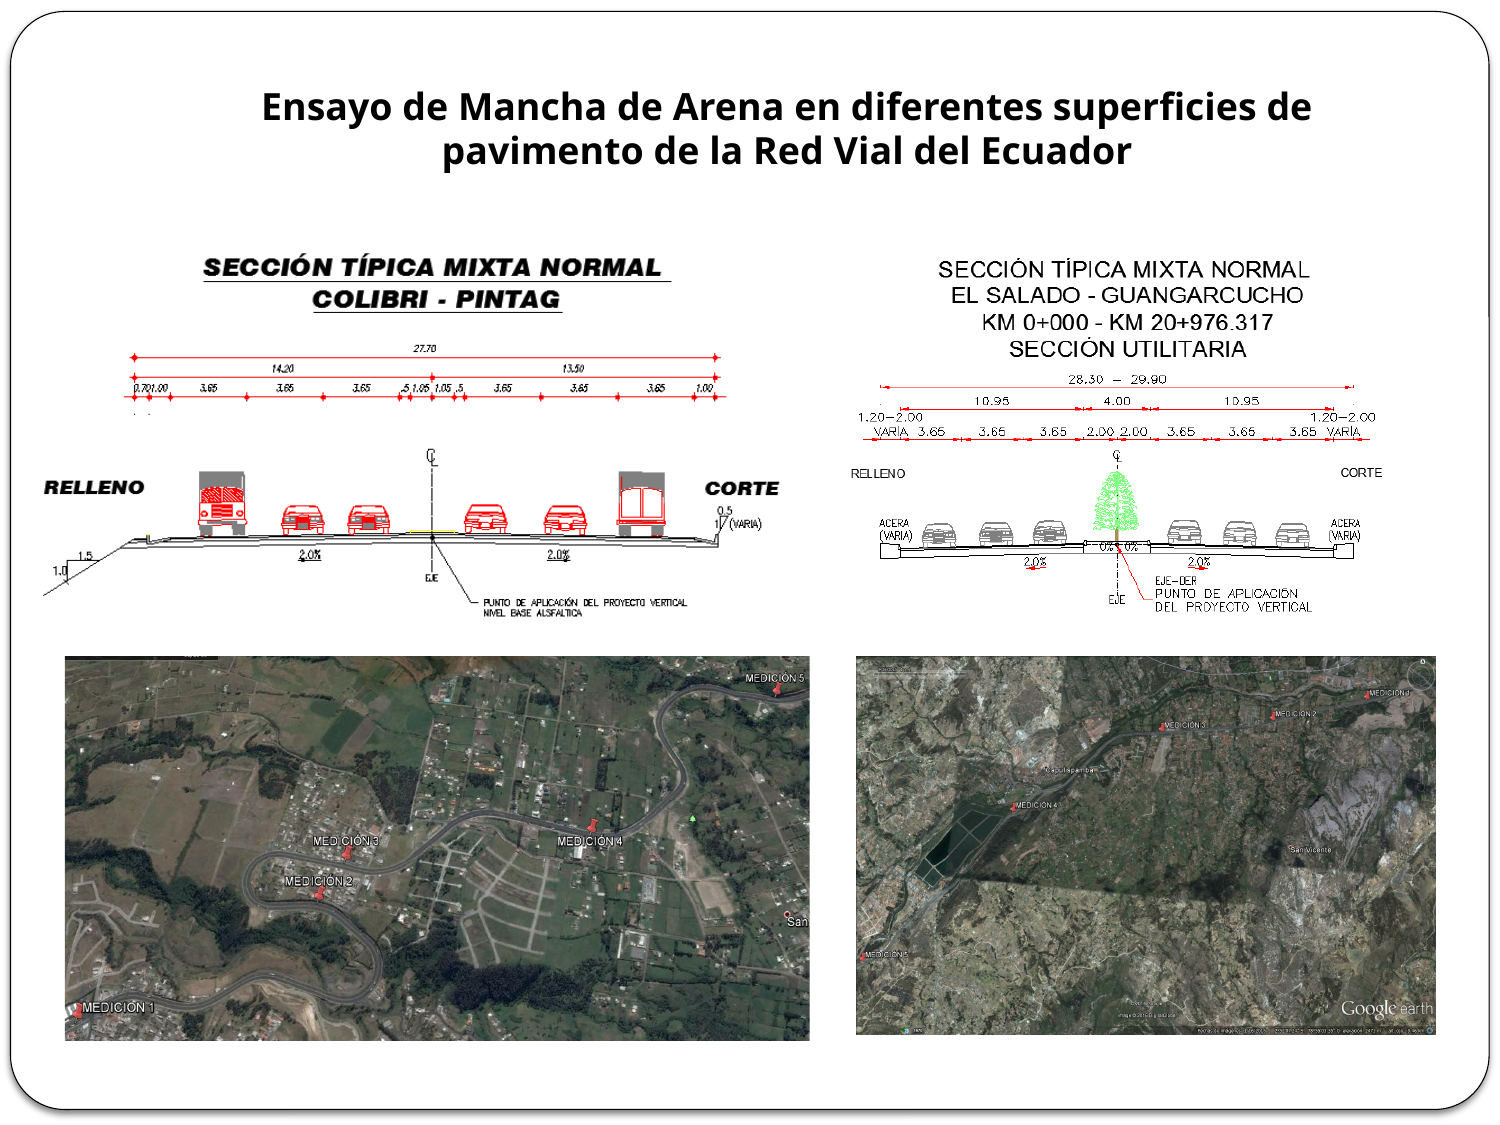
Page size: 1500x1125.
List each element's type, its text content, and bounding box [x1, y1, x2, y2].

title Ensayo de Mancha de Arena en diferentes superficies de pavimento de la Red Vial del Ecuador [150, 45, 1425, 233]
picture [856, 656, 1436, 1036]
picture [832, 255, 1396, 617]
picture [64, 656, 810, 1041]
picture [41, 243, 786, 622]
